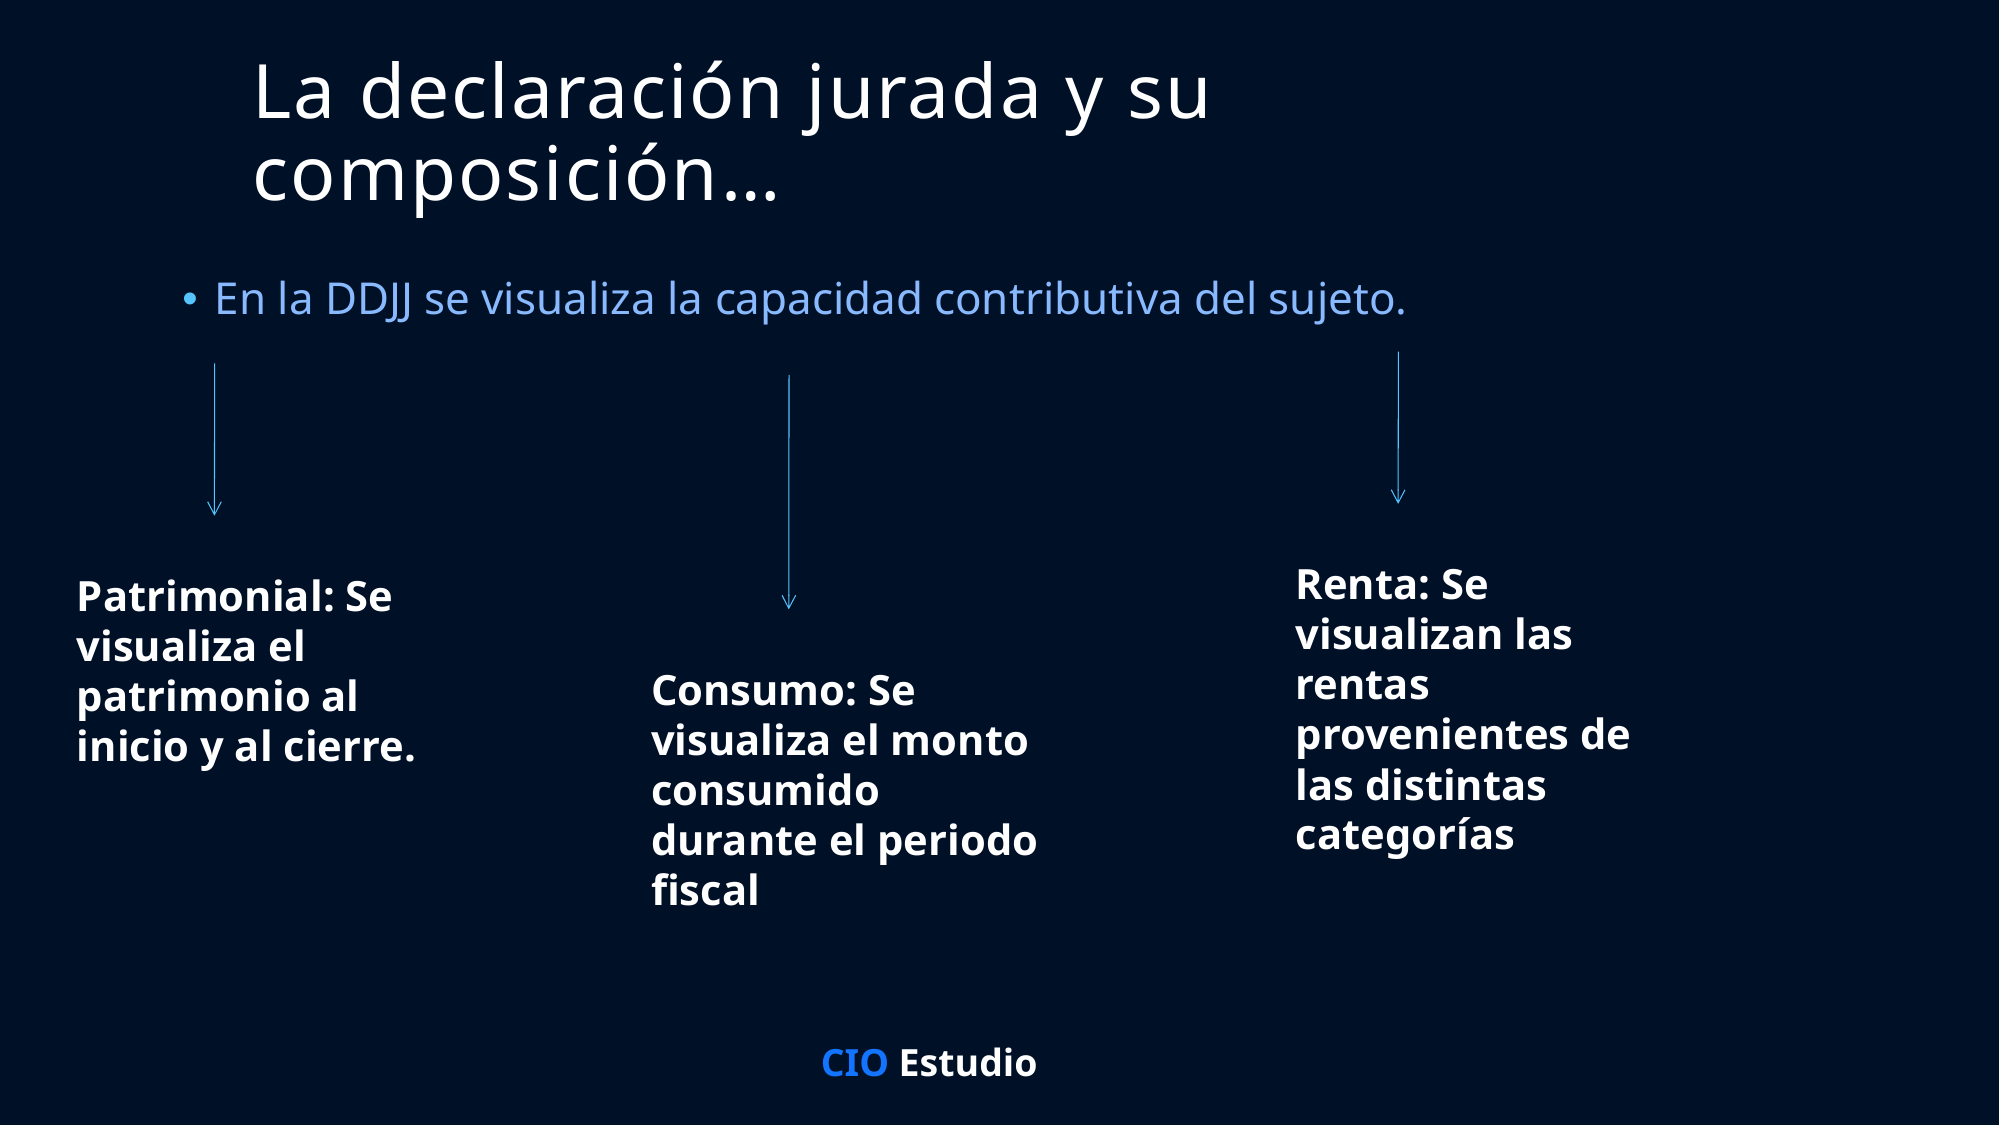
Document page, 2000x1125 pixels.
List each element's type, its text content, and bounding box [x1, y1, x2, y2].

text_box Consumo: Se visualiza el monto consumido durante el periodo fiscal [636, 656, 1059, 922]
text_box La declaración jurada y su composición… [237, 46, 1738, 272]
text_box CIO Estudio [659, 1031, 1199, 1091]
text_box Patrimonial: Se visualiza el patrimonio al inicio y al cierre. [62, 562, 485, 778]
text_box Renta: Se visualizan las rentas provenientes de las distintas categorías [1280, 550, 1703, 866]
text_box En la DDJJ se visualiza la capacidad contributiva del sujeto. [167, 269, 1593, 370]
